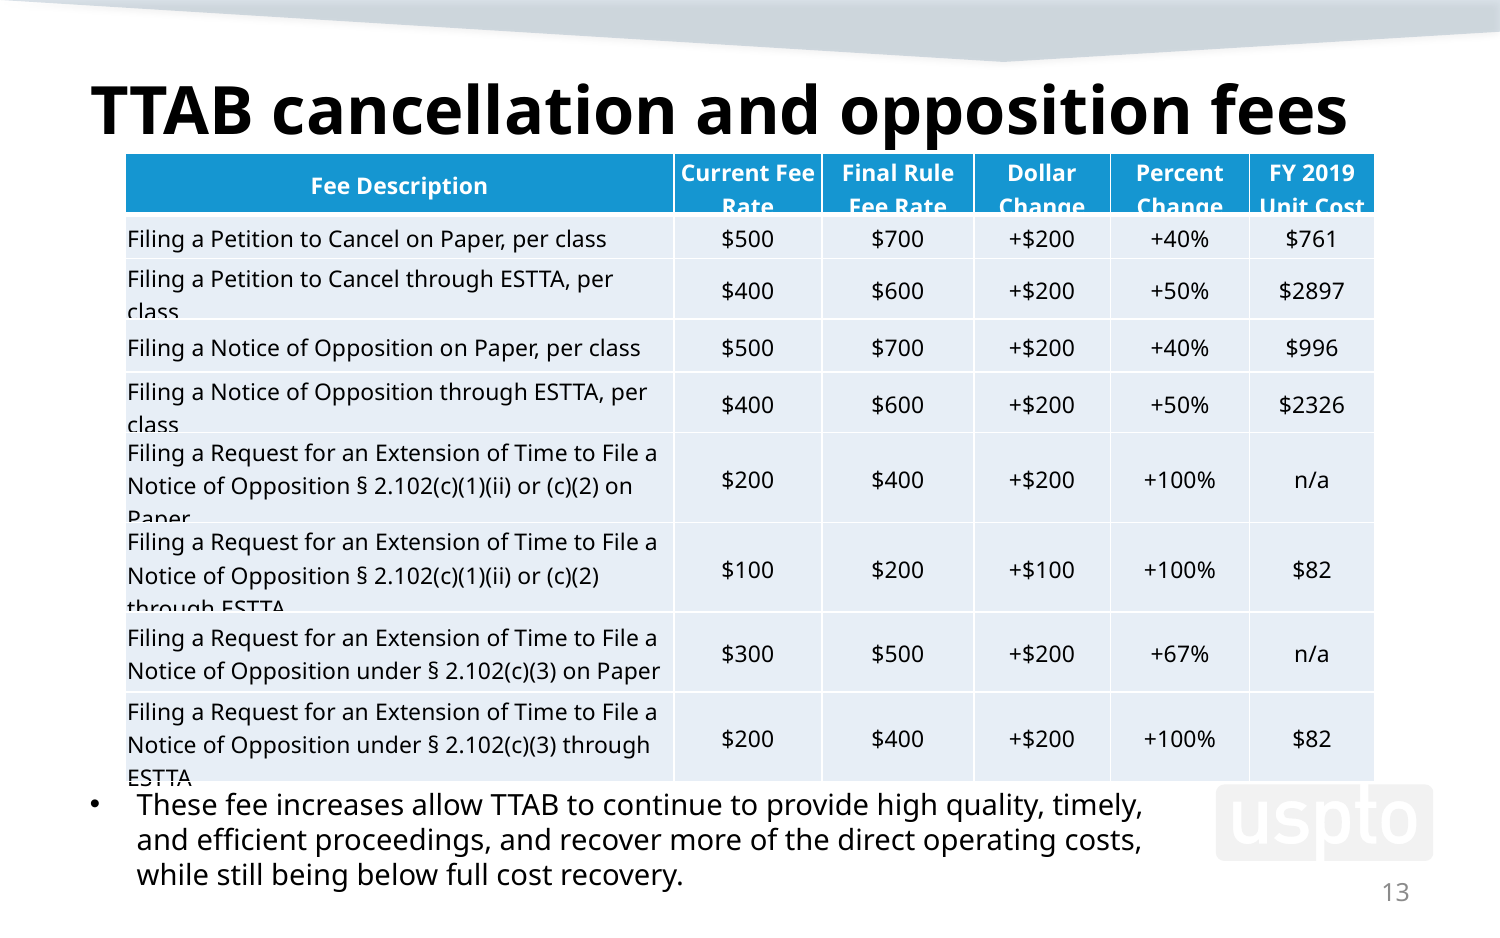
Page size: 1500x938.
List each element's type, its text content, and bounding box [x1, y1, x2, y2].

table_cell Filing a Request for an Extension of Time to File a Notice of Opposition § 2.102(c)(1)(ii) or (c)(2) on Paper [126, 433, 673, 522]
table_cell $761 [1250, 217, 1374, 258]
table_cell $600 [823, 373, 973, 432]
table_cell +$200 [975, 693, 1110, 781]
table_cell $82 [1250, 523, 1374, 611]
table_cell $700 [823, 320, 973, 371]
table_cell +67% [1111, 613, 1249, 691]
table_cell +$200 [975, 217, 1110, 258]
table_cell $400 [823, 693, 973, 781]
table_cell +100% [1111, 693, 1249, 781]
table_cell $996 [1250, 320, 1374, 371]
table_cell +$200 [975, 613, 1110, 691]
table_cell $400 [675, 259, 821, 318]
table_cell Filing a Request for an Extension of Time to File a Notice of Opposition under § 2.102(c)(3) on Paper [126, 613, 673, 691]
table_cell +$100 [975, 523, 1110, 611]
table_header Current Fee Rate [675, 154, 821, 212]
table_cell $500 [675, 217, 821, 258]
table_cell Filing a Notice of Opposition on Paper, per class [126, 320, 673, 371]
table_cell +$200 [975, 373, 1110, 432]
table_cell $2897 [1250, 259, 1374, 318]
table_cell $600 [823, 259, 973, 318]
table_header Final Rule Fee Rate [823, 154, 973, 212]
table_header Percent Change [1111, 154, 1249, 212]
table_cell $2326 [1250, 373, 1374, 432]
table_cell $400 [823, 433, 973, 522]
title TTAB cancellation and opposition fees [75, 60, 1425, 206]
table_cell $700 [823, 217, 973, 258]
table_cell n/a [1250, 433, 1374, 522]
table_cell +$200 [975, 259, 1110, 318]
table_cell Filing a Notice of Opposition through ESTTA, per class [126, 373, 673, 432]
table_cell +100% [1111, 433, 1249, 522]
table_cell +40% [1111, 320, 1249, 371]
table_cell +40% [1111, 217, 1249, 258]
table_cell Filing a Request for an Extension of Time to File a Notice of Opposition § 2.102(c)(1)(ii) or (c)(2) through ESTTA [126, 523, 673, 611]
table_cell Filing a Petition to Cancel through ESTTA, per class [126, 259, 673, 318]
table_cell $400 [675, 373, 821, 432]
table_cell $200 [675, 433, 821, 522]
text_box These fee increases allow TTAB to continue to provide high quality, timely, and efficient proceedings, and recover more of the direct operating costs, while still being below full cost recovery. [74, 778, 1213, 938]
table_cell $500 [823, 613, 973, 691]
table_cell +$200 [975, 433, 1110, 522]
table_cell +50% [1111, 373, 1249, 432]
slide_number 13 [1074, 868, 1425, 919]
table_cell $200 [675, 693, 821, 781]
table_header FY 2019 Unit Cost [1250, 154, 1374, 212]
table_cell $82 [1250, 693, 1374, 781]
table_cell n/a [1250, 613, 1374, 691]
table_cell $100 [675, 523, 821, 611]
table_cell $500 [675, 320, 821, 371]
table_cell +100% [1111, 523, 1249, 611]
table_header Fee Description [126, 154, 673, 212]
table_cell $200 [823, 523, 973, 611]
table_cell $300 [675, 613, 821, 691]
table_cell +$200 [975, 320, 1110, 371]
table_cell Filing a Petition to Cancel on Paper, per class [126, 217, 673, 258]
table_cell +50% [1111, 259, 1249, 318]
table_header Dollar Change [975, 154, 1110, 212]
table_cell Filing a Request for an Extension of Time to File a Notice of Opposition under § 2.102(c)(3) through ESTTA [126, 693, 673, 781]
